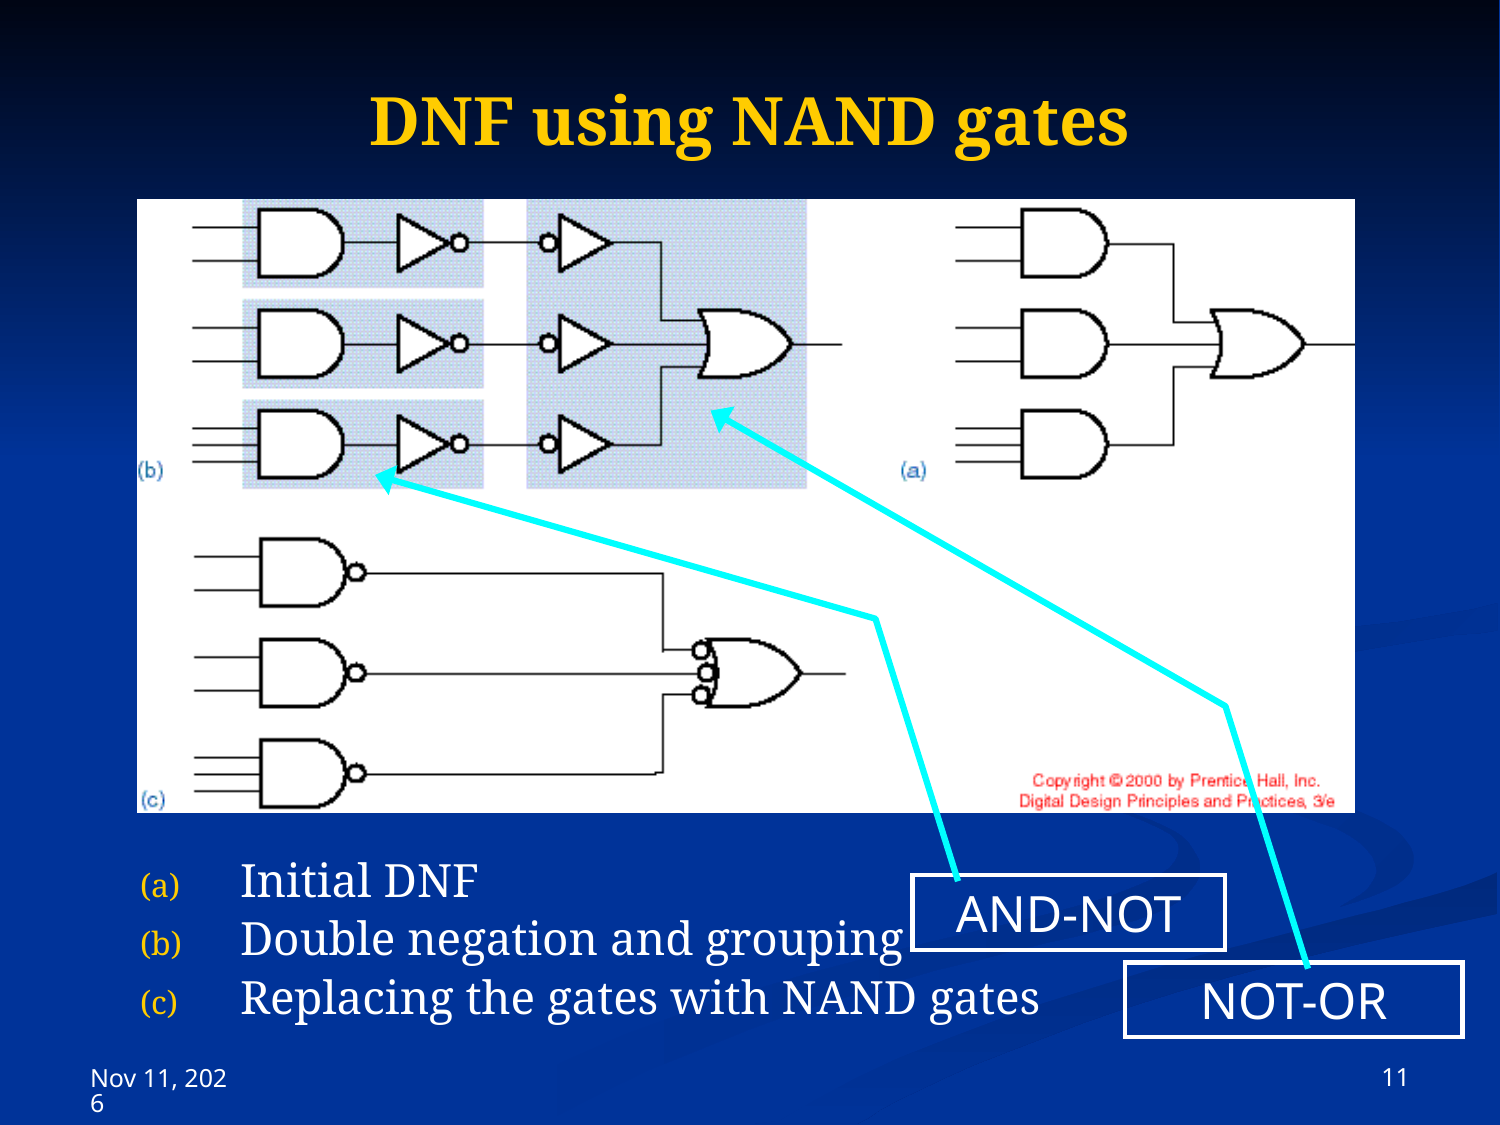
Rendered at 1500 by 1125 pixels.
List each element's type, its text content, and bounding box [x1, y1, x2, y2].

list Initial DNF Double negation and grouping Replacing the gates with NAND gates [125, 849, 1475, 1042]
slide_number 11 [1200, 1042, 1425, 1104]
slide_number 15-Nov-23 [75, 1025, 250, 1104]
text_box AND-NOT [912, 874, 1225, 950]
picture [137, 199, 1355, 813]
title DNF using NAND gates [0, 24, 1500, 213]
text_box NOT-OR [1125, 962, 1463, 1038]
text_box [1149, 821, 1309, 969]
text_box [871, 821, 959, 882]
